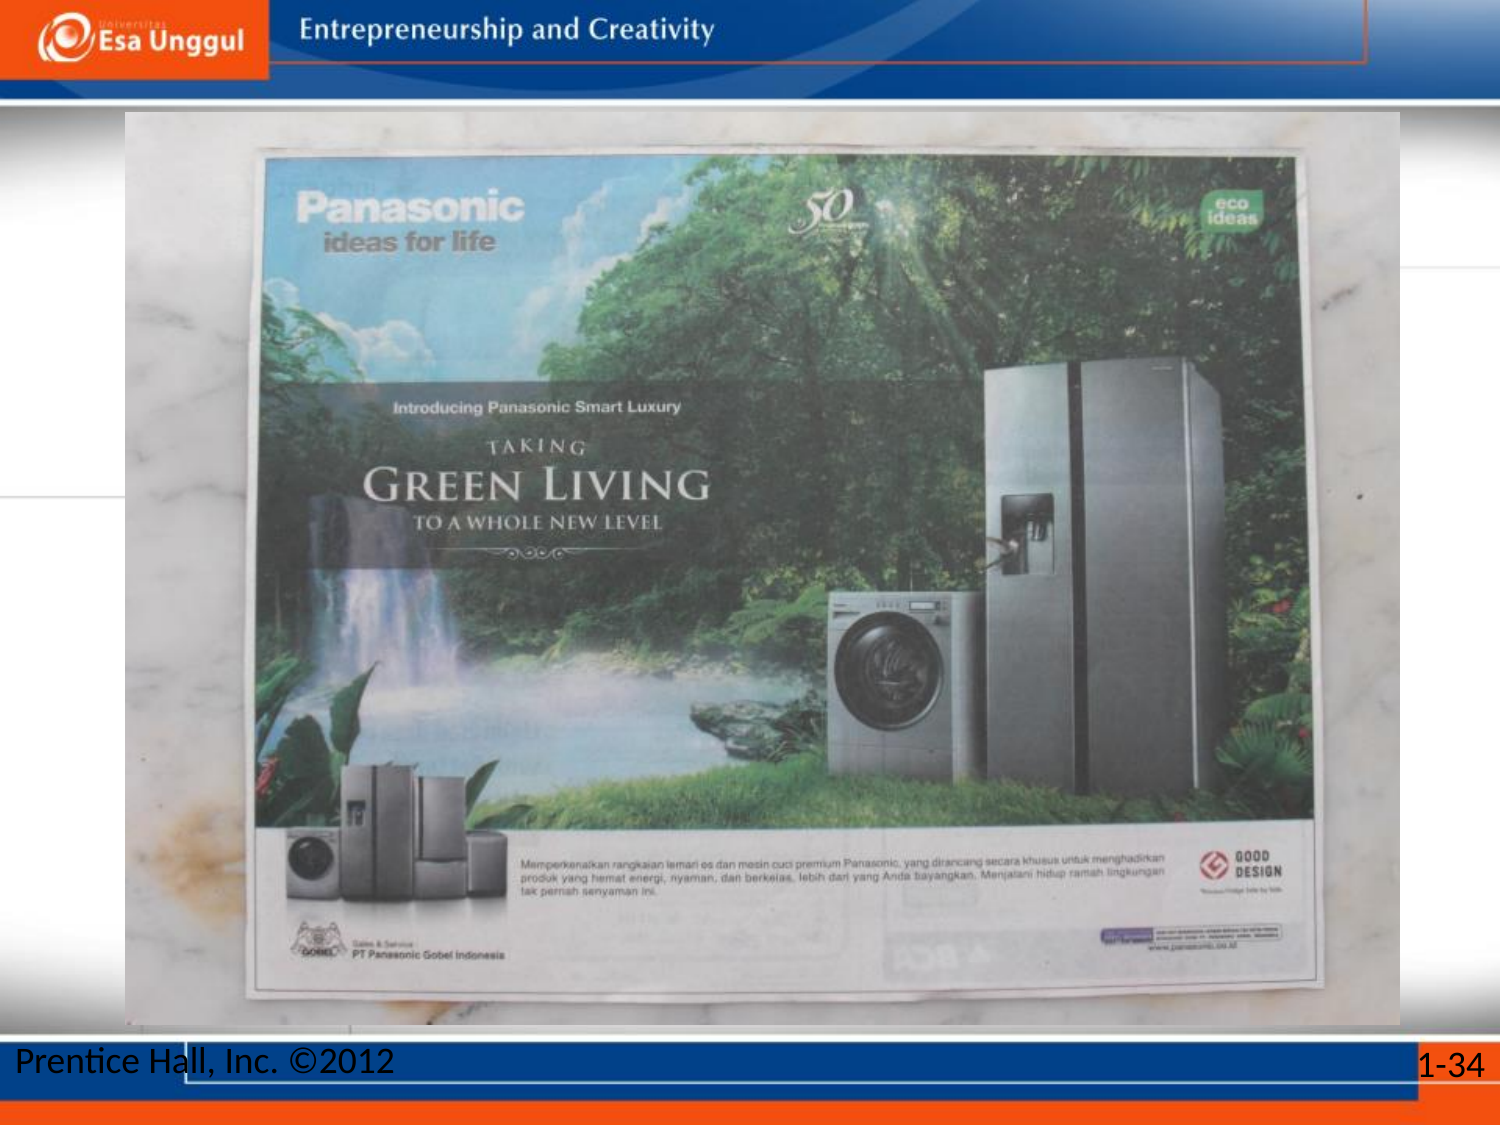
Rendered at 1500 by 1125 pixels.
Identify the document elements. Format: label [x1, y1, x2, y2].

list [124, 112, 1401, 1026]
picture [0, 0, 1500, 1125]
